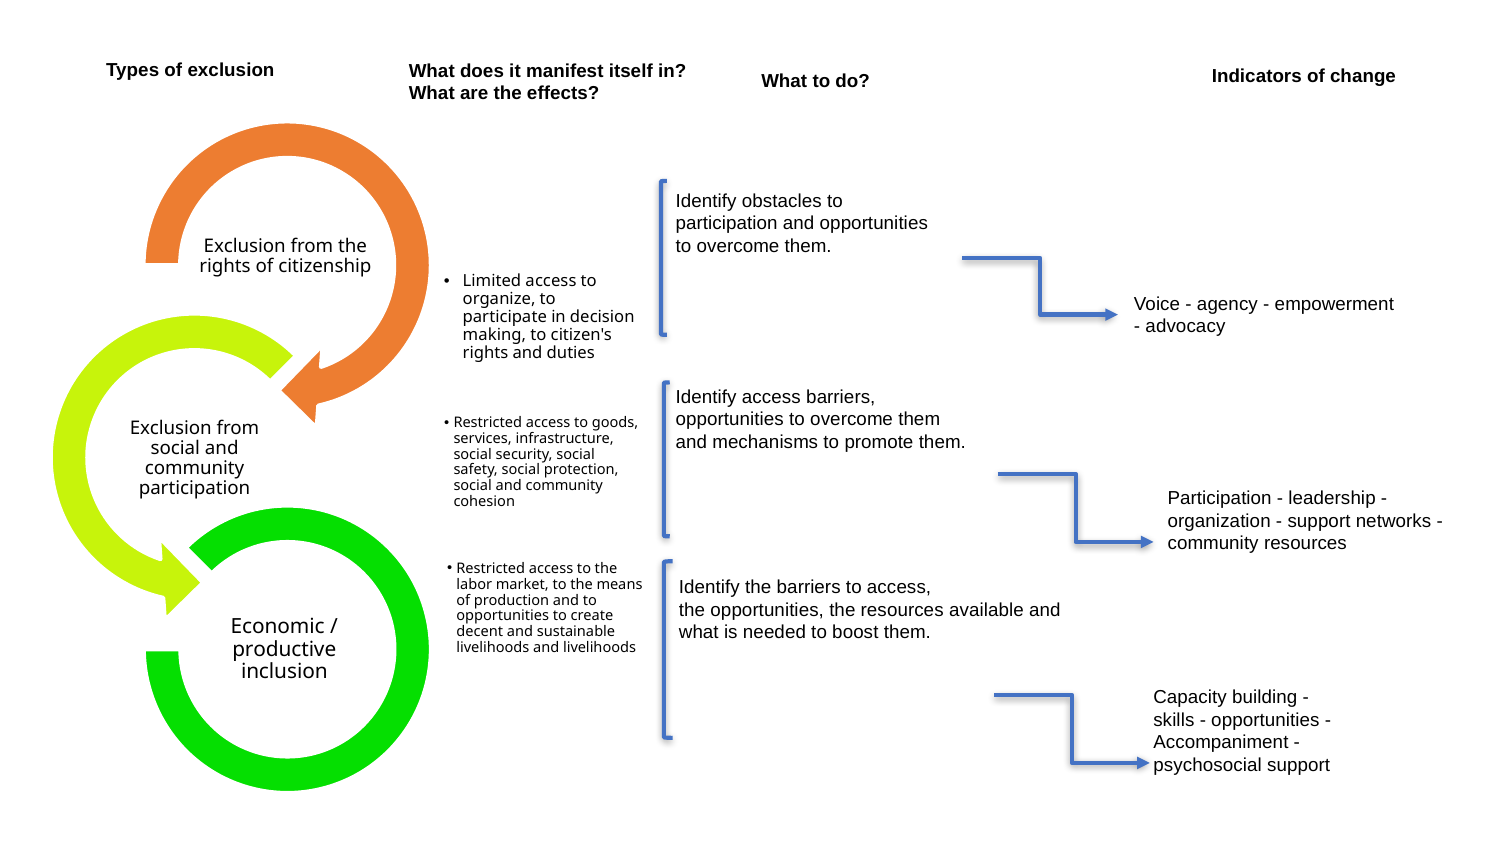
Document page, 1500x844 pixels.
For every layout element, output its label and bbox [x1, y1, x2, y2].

text_box [27, 50, 1464, 794]
